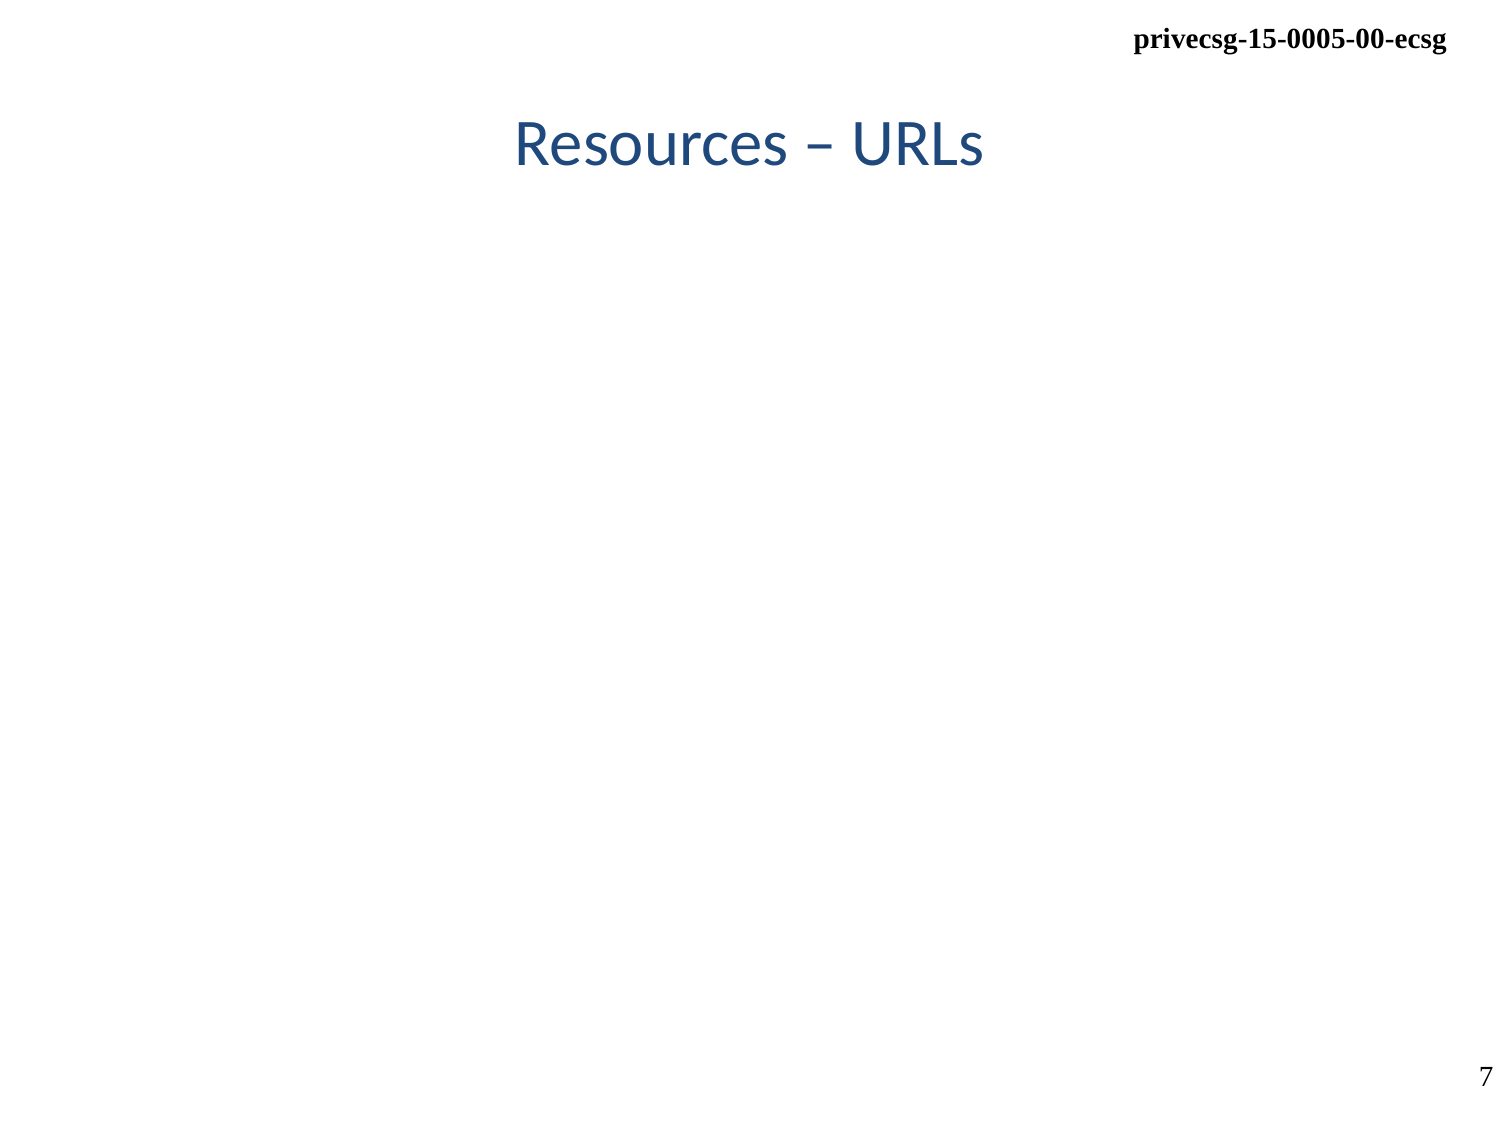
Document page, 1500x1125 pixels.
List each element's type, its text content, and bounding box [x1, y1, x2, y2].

title Resources – URLs [75, 45, 1425, 233]
